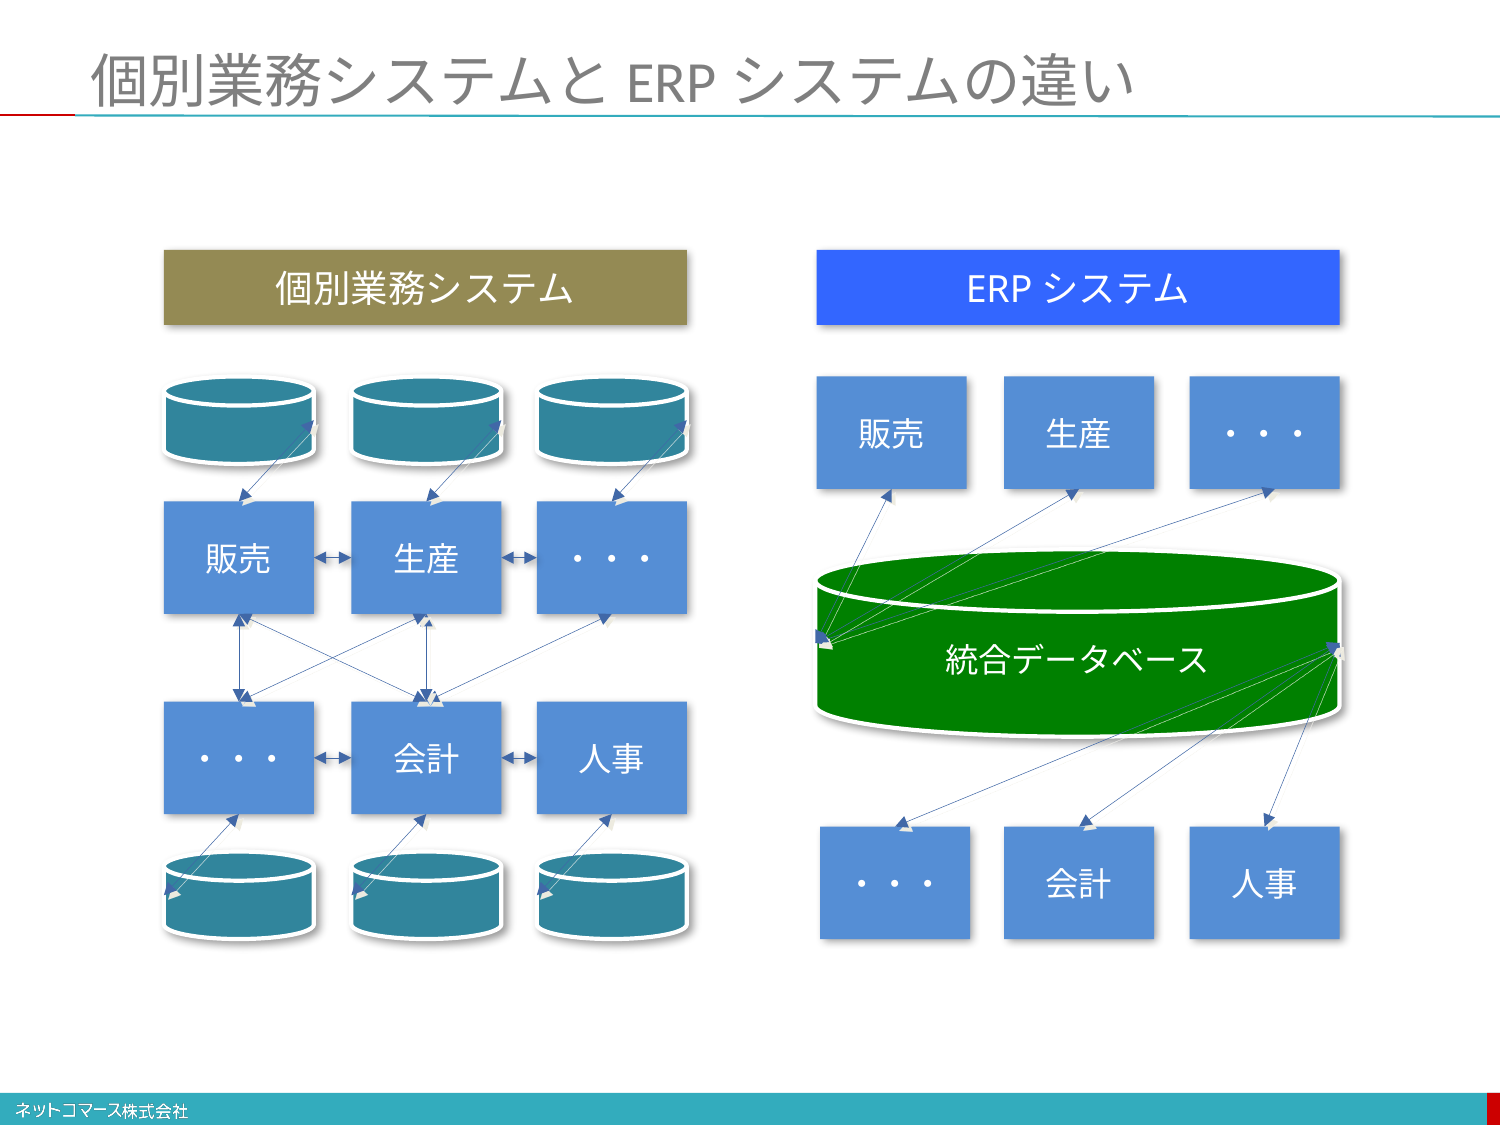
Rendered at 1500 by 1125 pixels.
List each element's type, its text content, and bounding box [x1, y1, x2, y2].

text_box [533, 373, 690, 468]
text_box ・・・ [1189, 376, 1340, 489]
text_box [533, 848, 690, 943]
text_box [894, 736, 1074, 827]
text_box 統合データベース [812, 556, 1343, 735]
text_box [238, 613, 427, 702]
text_box 販売 [163, 501, 314, 614]
text_box ・・・ [163, 701, 314, 815]
text_box 人事 [536, 701, 687, 815]
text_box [891, 488, 1074, 550]
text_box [427, 613, 612, 702]
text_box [1080, 488, 1276, 550]
text_box 統合データベース [827, 555, 958, 635]
text_box 生産 [1004, 376, 1155, 487]
text_box ・・・ [820, 826, 971, 940]
text_box ・・・ [536, 501, 687, 614]
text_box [1080, 736, 1265, 827]
text_box [160, 848, 317, 943]
text_box [160, 373, 317, 468]
picture [16, 1101, 188, 1120]
text_box ERPシステム [816, 249, 1340, 325]
text_box 個別業務システム [163, 249, 687, 325]
text_box 生産 [351, 501, 502, 612]
text_box 人事 [1189, 826, 1340, 940]
text_box [348, 373, 505, 468]
text_box [348, 848, 505, 943]
text_box 販売 [816, 376, 967, 489]
text_box 会計 [351, 711, 502, 815]
text_box 会計 [1004, 835, 1155, 940]
title 個別業務システムとERPシステムの違い [75, 45, 1500, 114]
